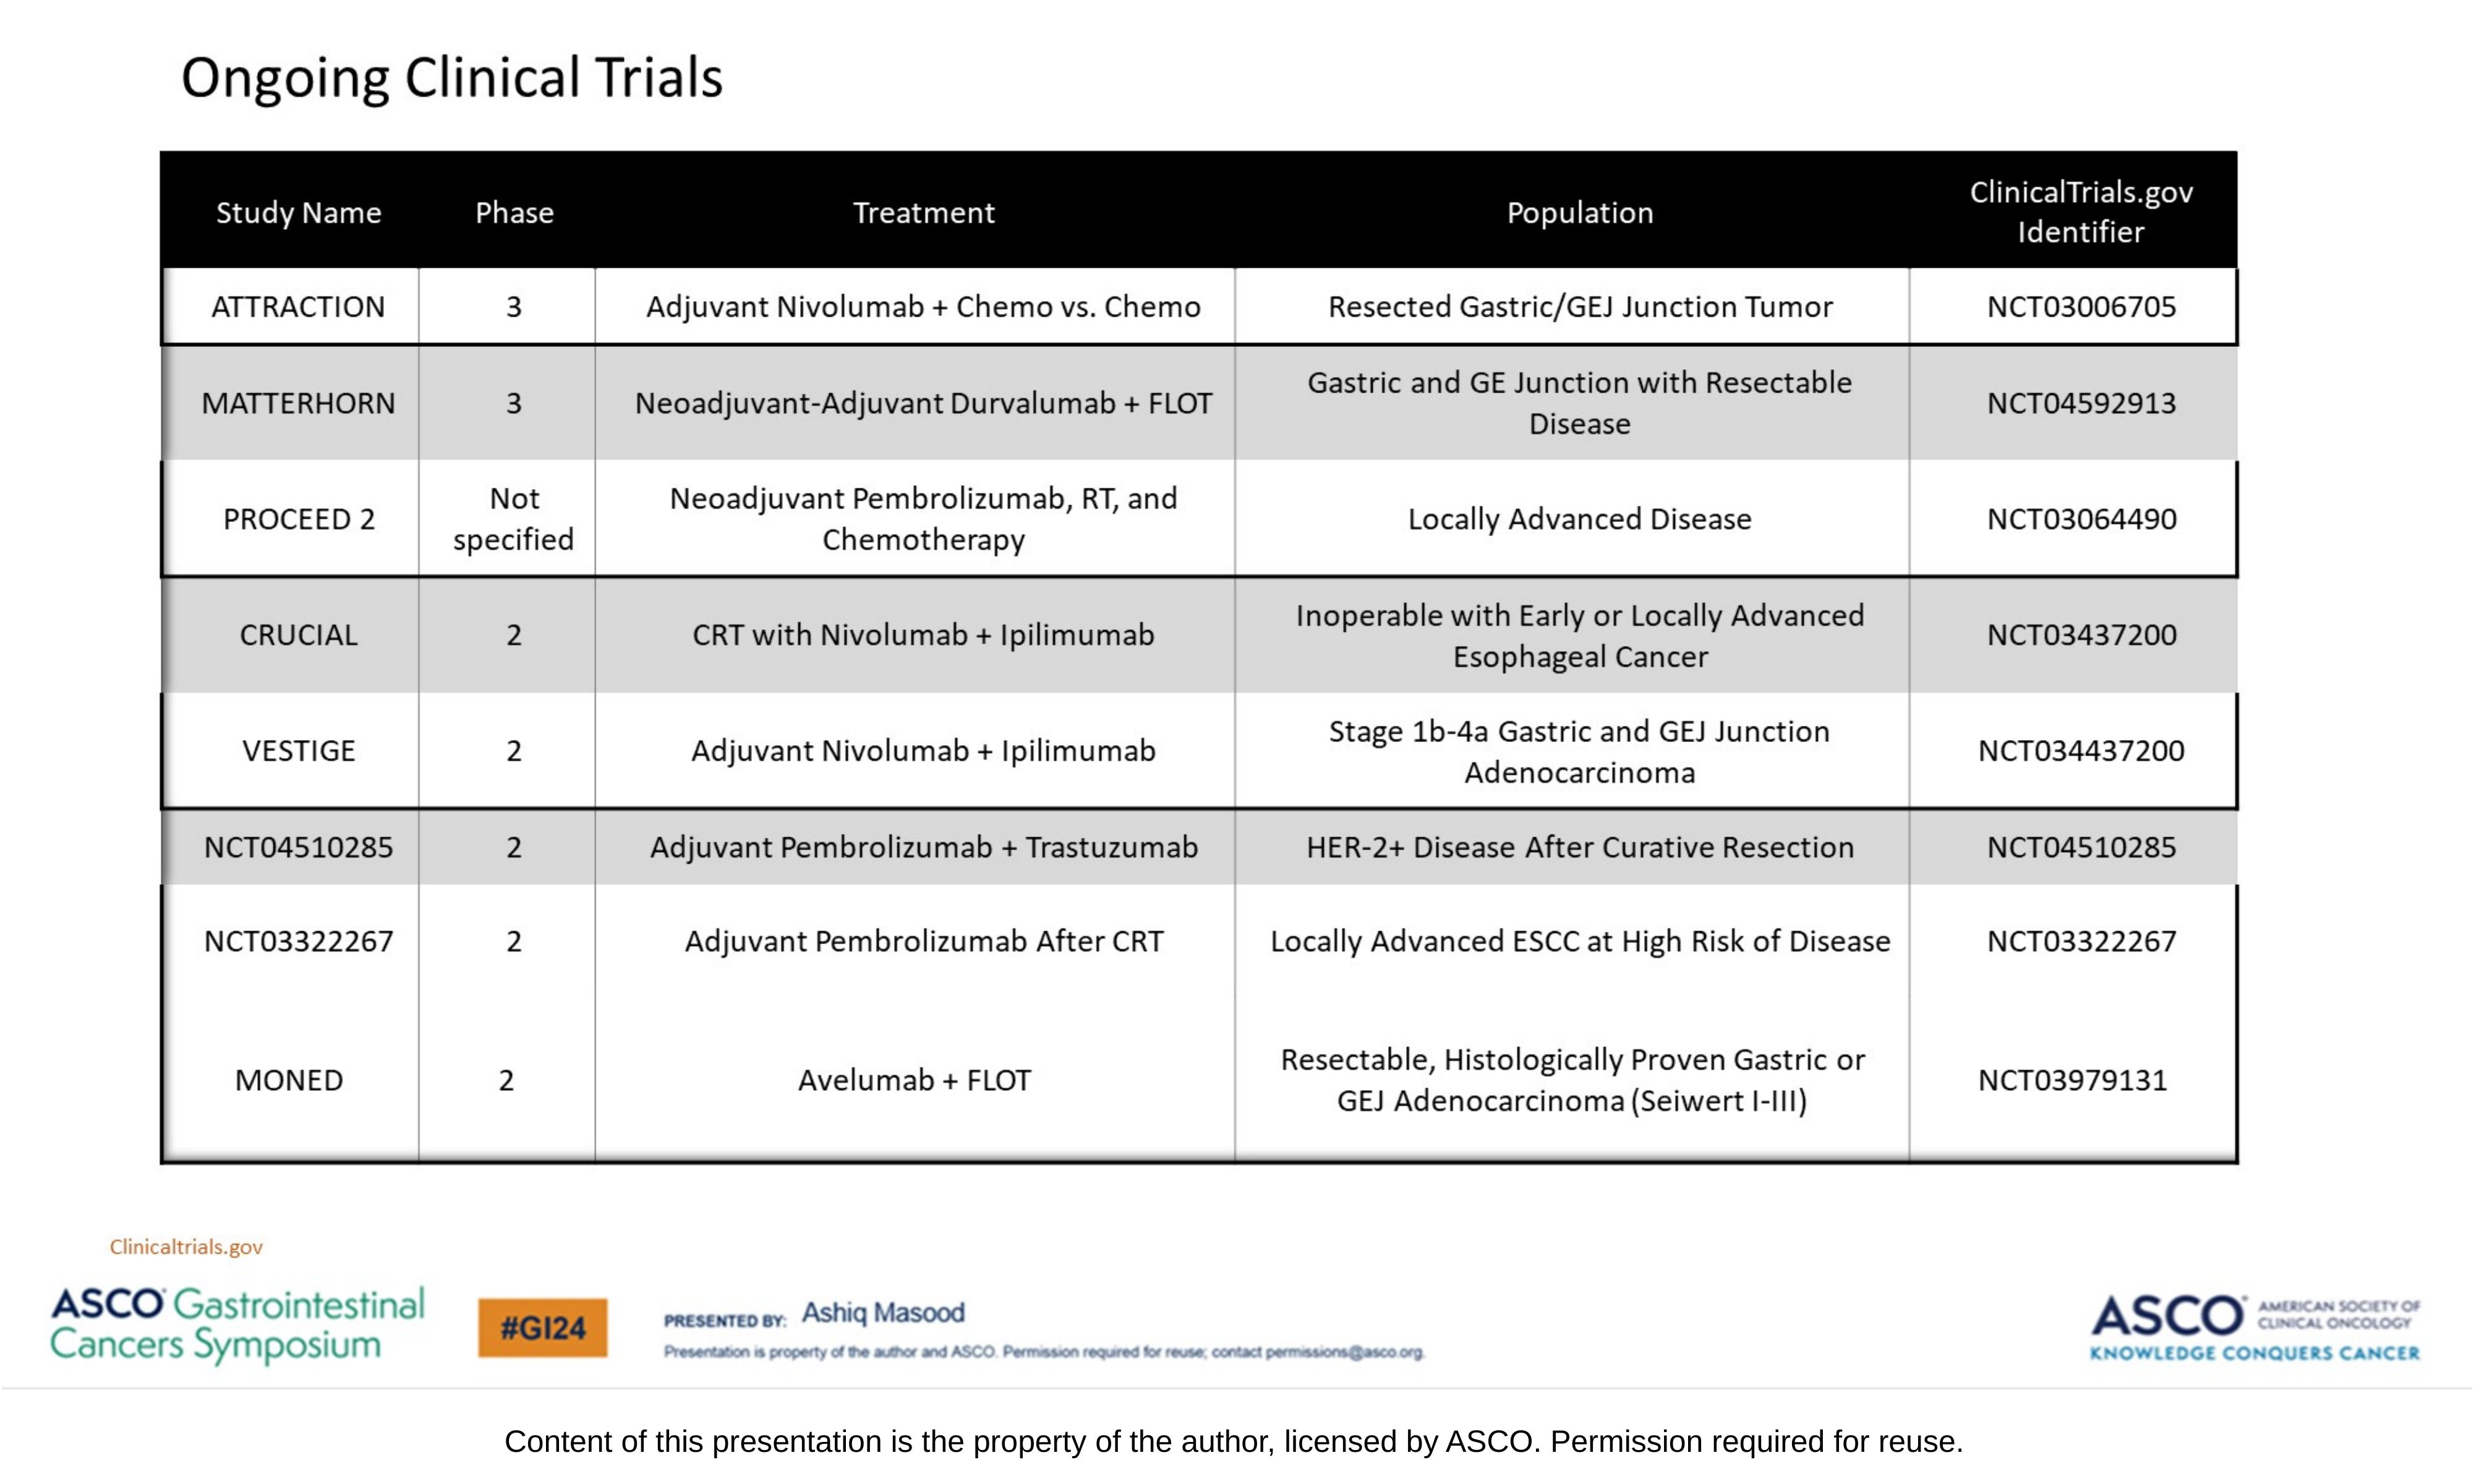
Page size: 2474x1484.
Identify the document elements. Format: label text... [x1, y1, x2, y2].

text_box Content of this presentation is the property of the author, licensed by ASCO. Permission required for reuse. [0, 1399, 2474, 1477]
picture [2, 0, 2472, 1389]
